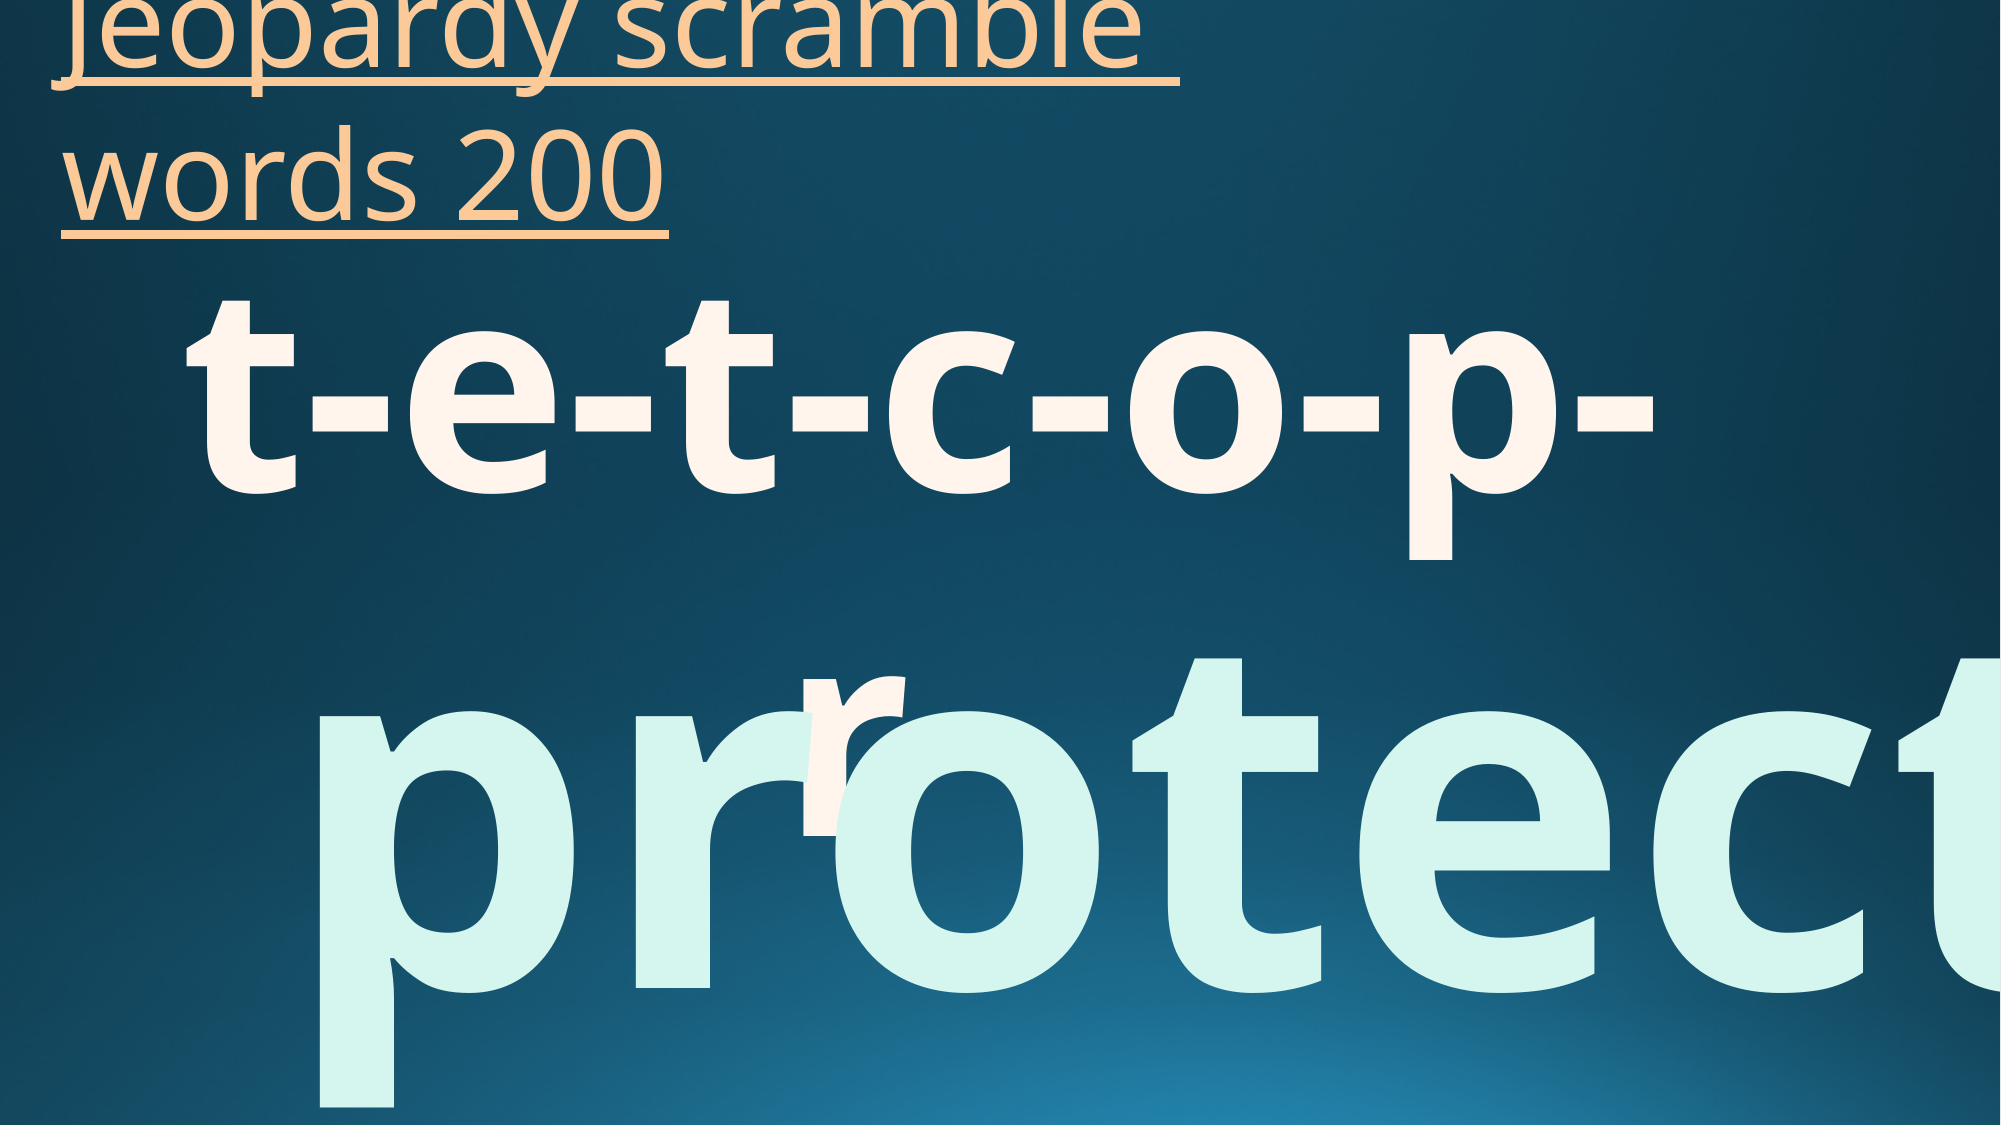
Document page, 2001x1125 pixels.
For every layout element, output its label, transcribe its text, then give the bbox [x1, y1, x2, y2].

text_box protect [266, 482, 2000, 1096]
picture [0, 0, 2001, 1125]
title Jeopardy scramble words 200 [46, 23, 1733, 173]
text_box t-e-t-c-o-p-r [0, 196, 1711, 902]
